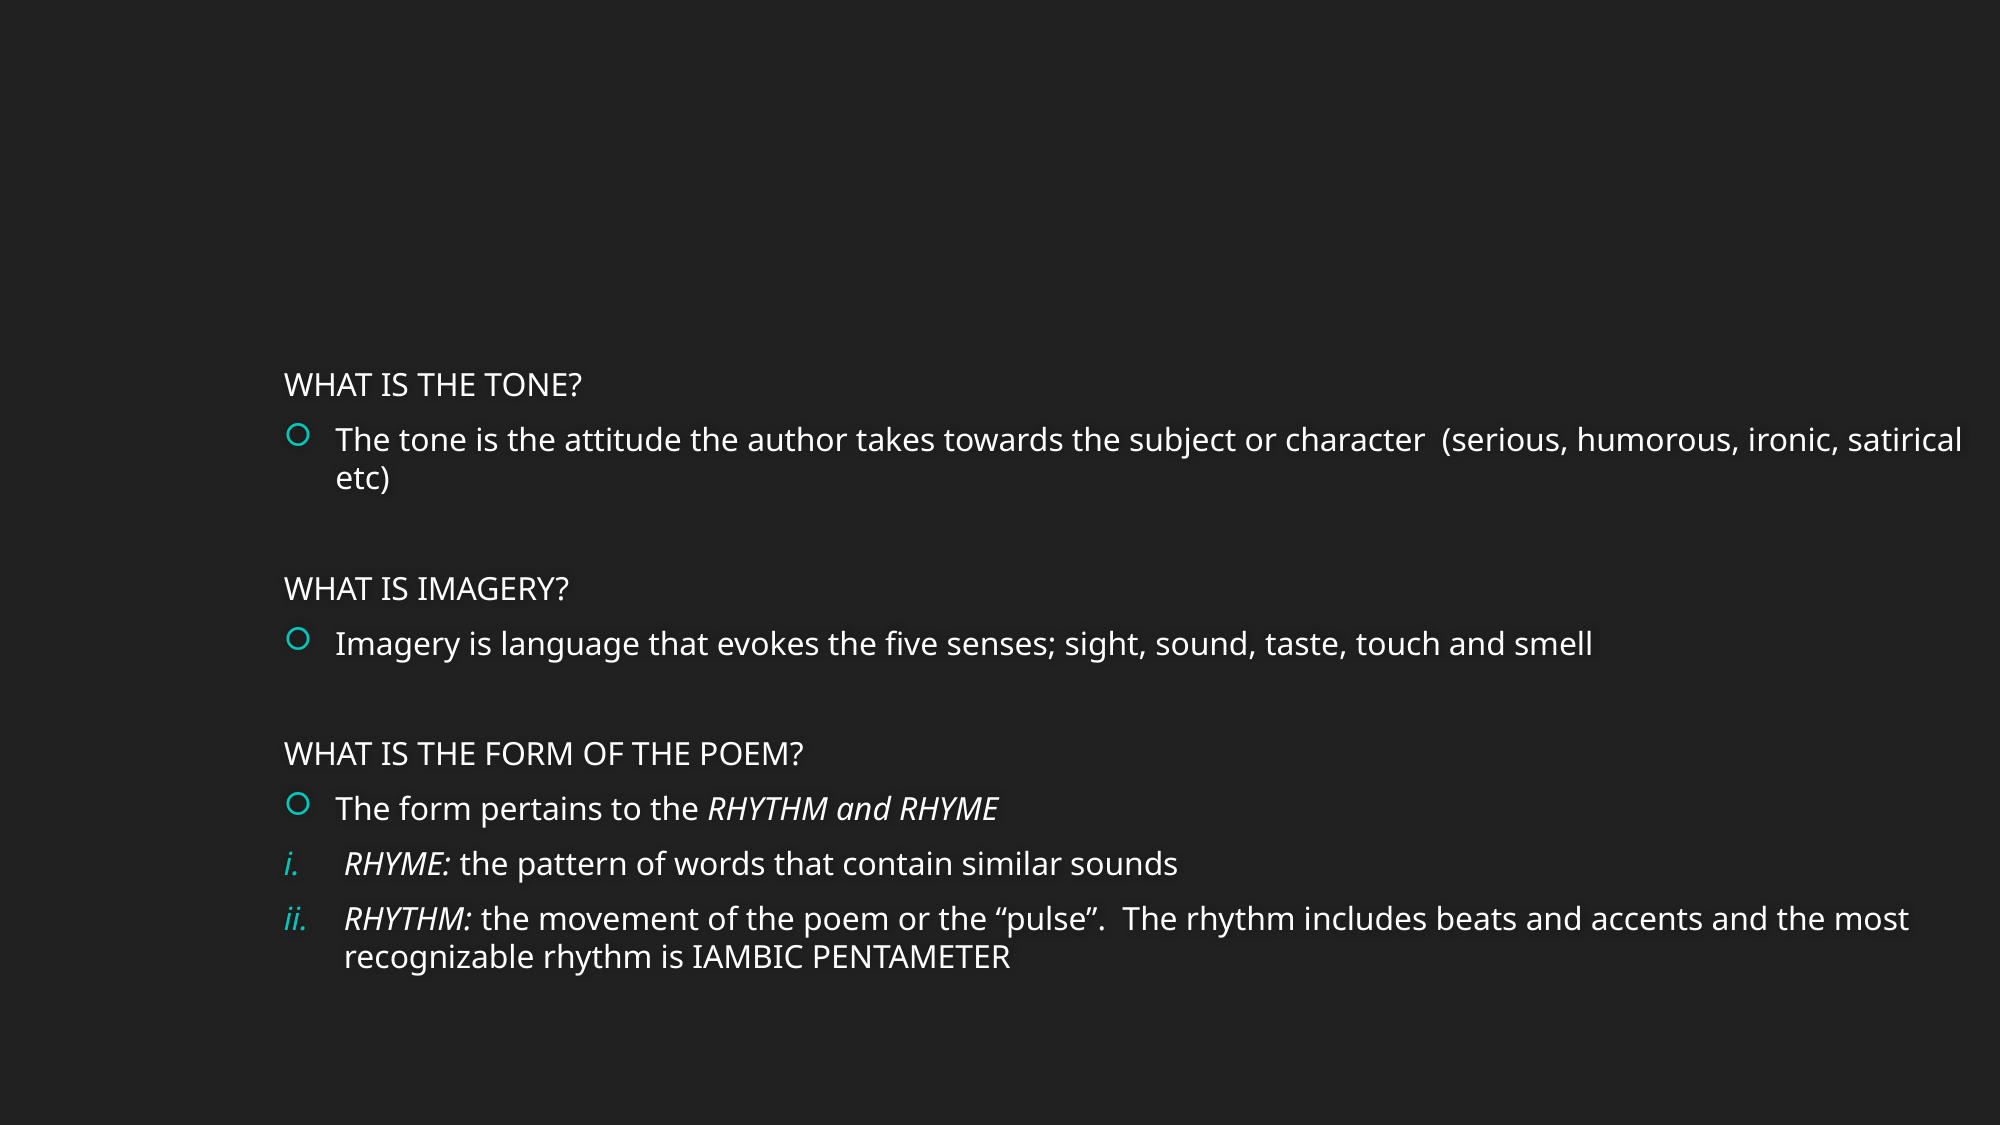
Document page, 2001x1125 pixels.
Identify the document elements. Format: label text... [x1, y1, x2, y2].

list WHAT IS THE TONE? The tone is the attitude the author takes towards the subject or character (serious, humorous, ironic, satirical etc) WHAT IS IMAGERY? Imagery is language that evokes the five senses; sight, sound, taste, touch and smell WHAT IS THE FORM OF THE POEM? The form pertains to the RHYTHM and RHYME RHYME: the pattern of words that contain similar sounds RHYTHM: the movement of the poem or the “pulse”. The rhythm includes beats and accents and the most recognizable rhythm is IAMBIC PENTAMETER [268, 137, 2000, 985]
